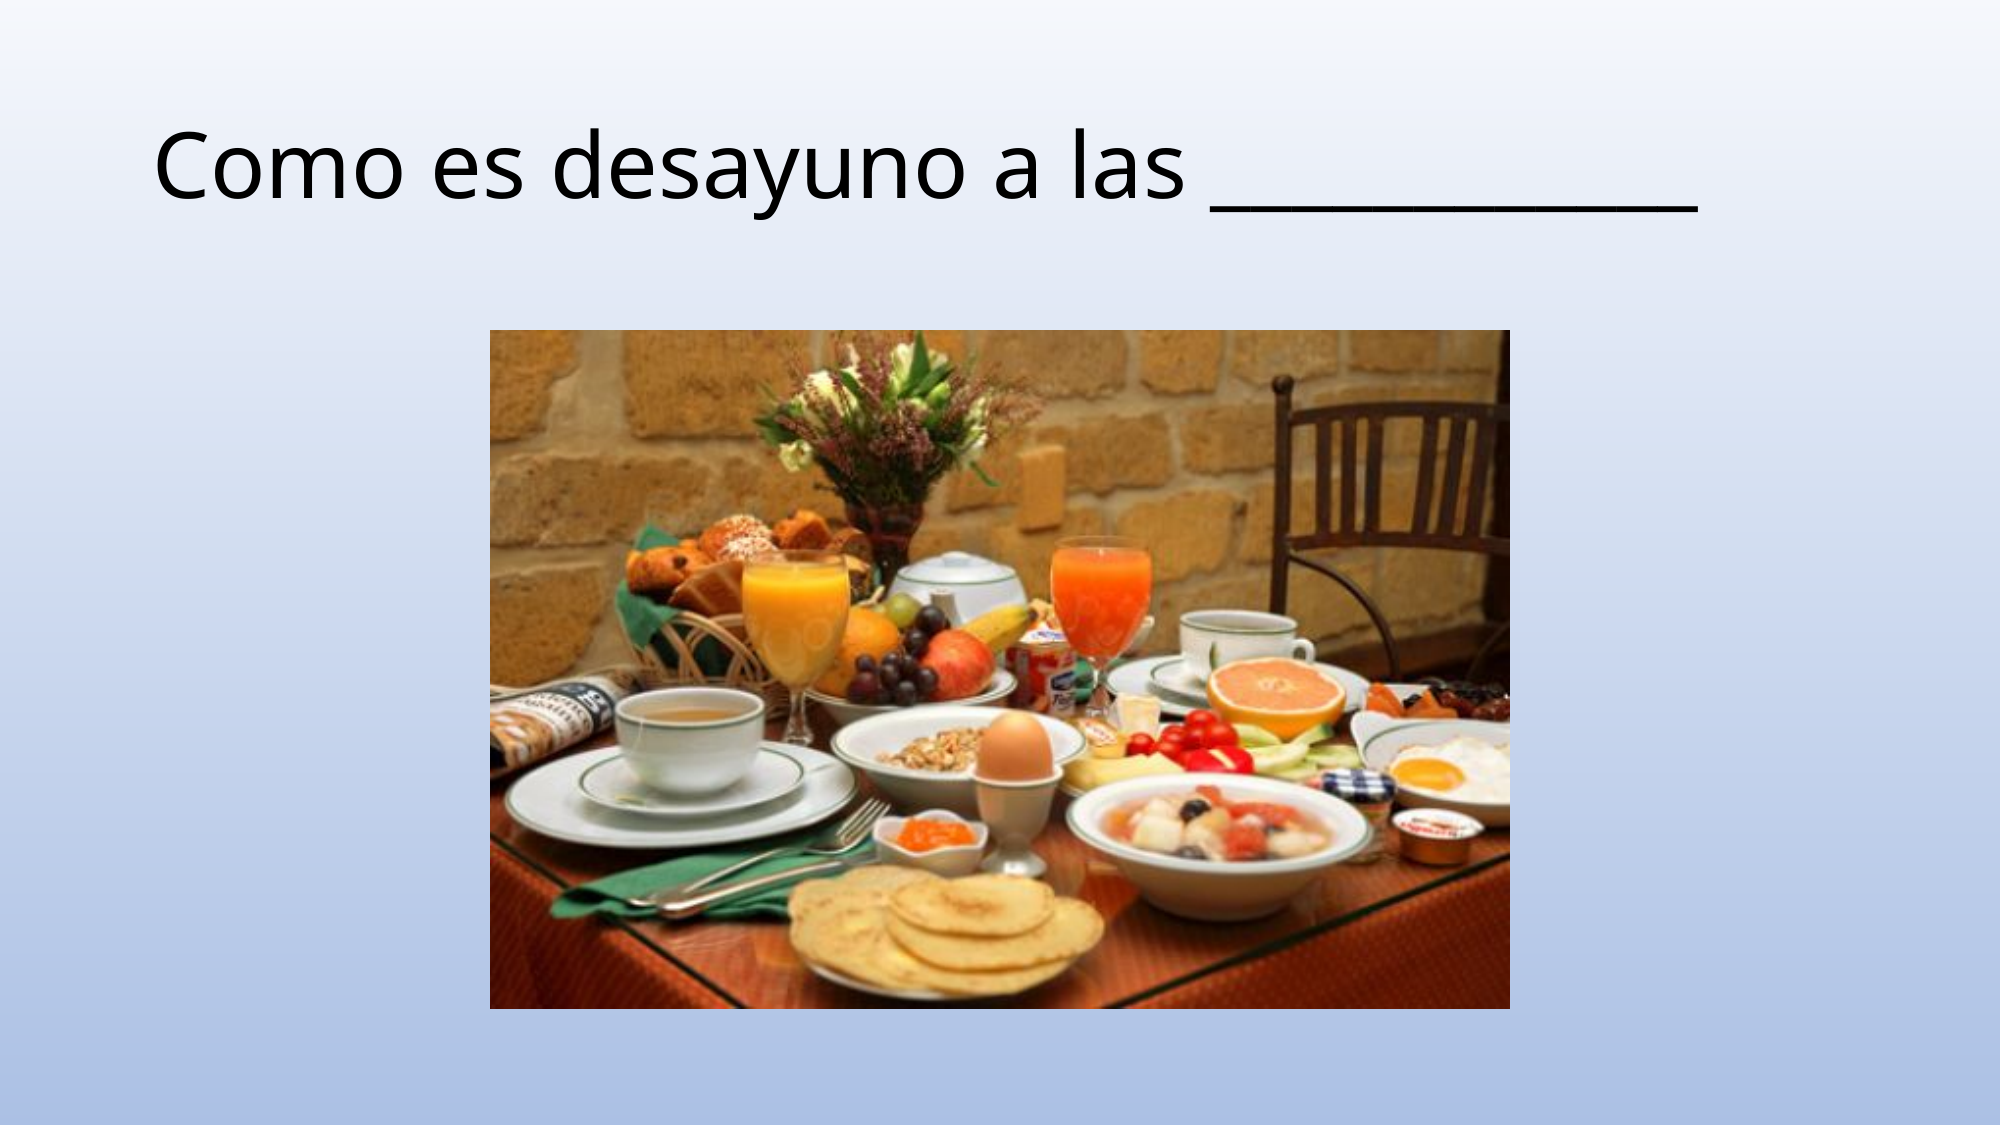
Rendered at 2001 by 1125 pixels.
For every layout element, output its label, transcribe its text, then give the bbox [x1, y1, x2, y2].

title Como es desayuno a las ____________ [137, 59, 1863, 278]
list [490, 330, 1510, 1009]
